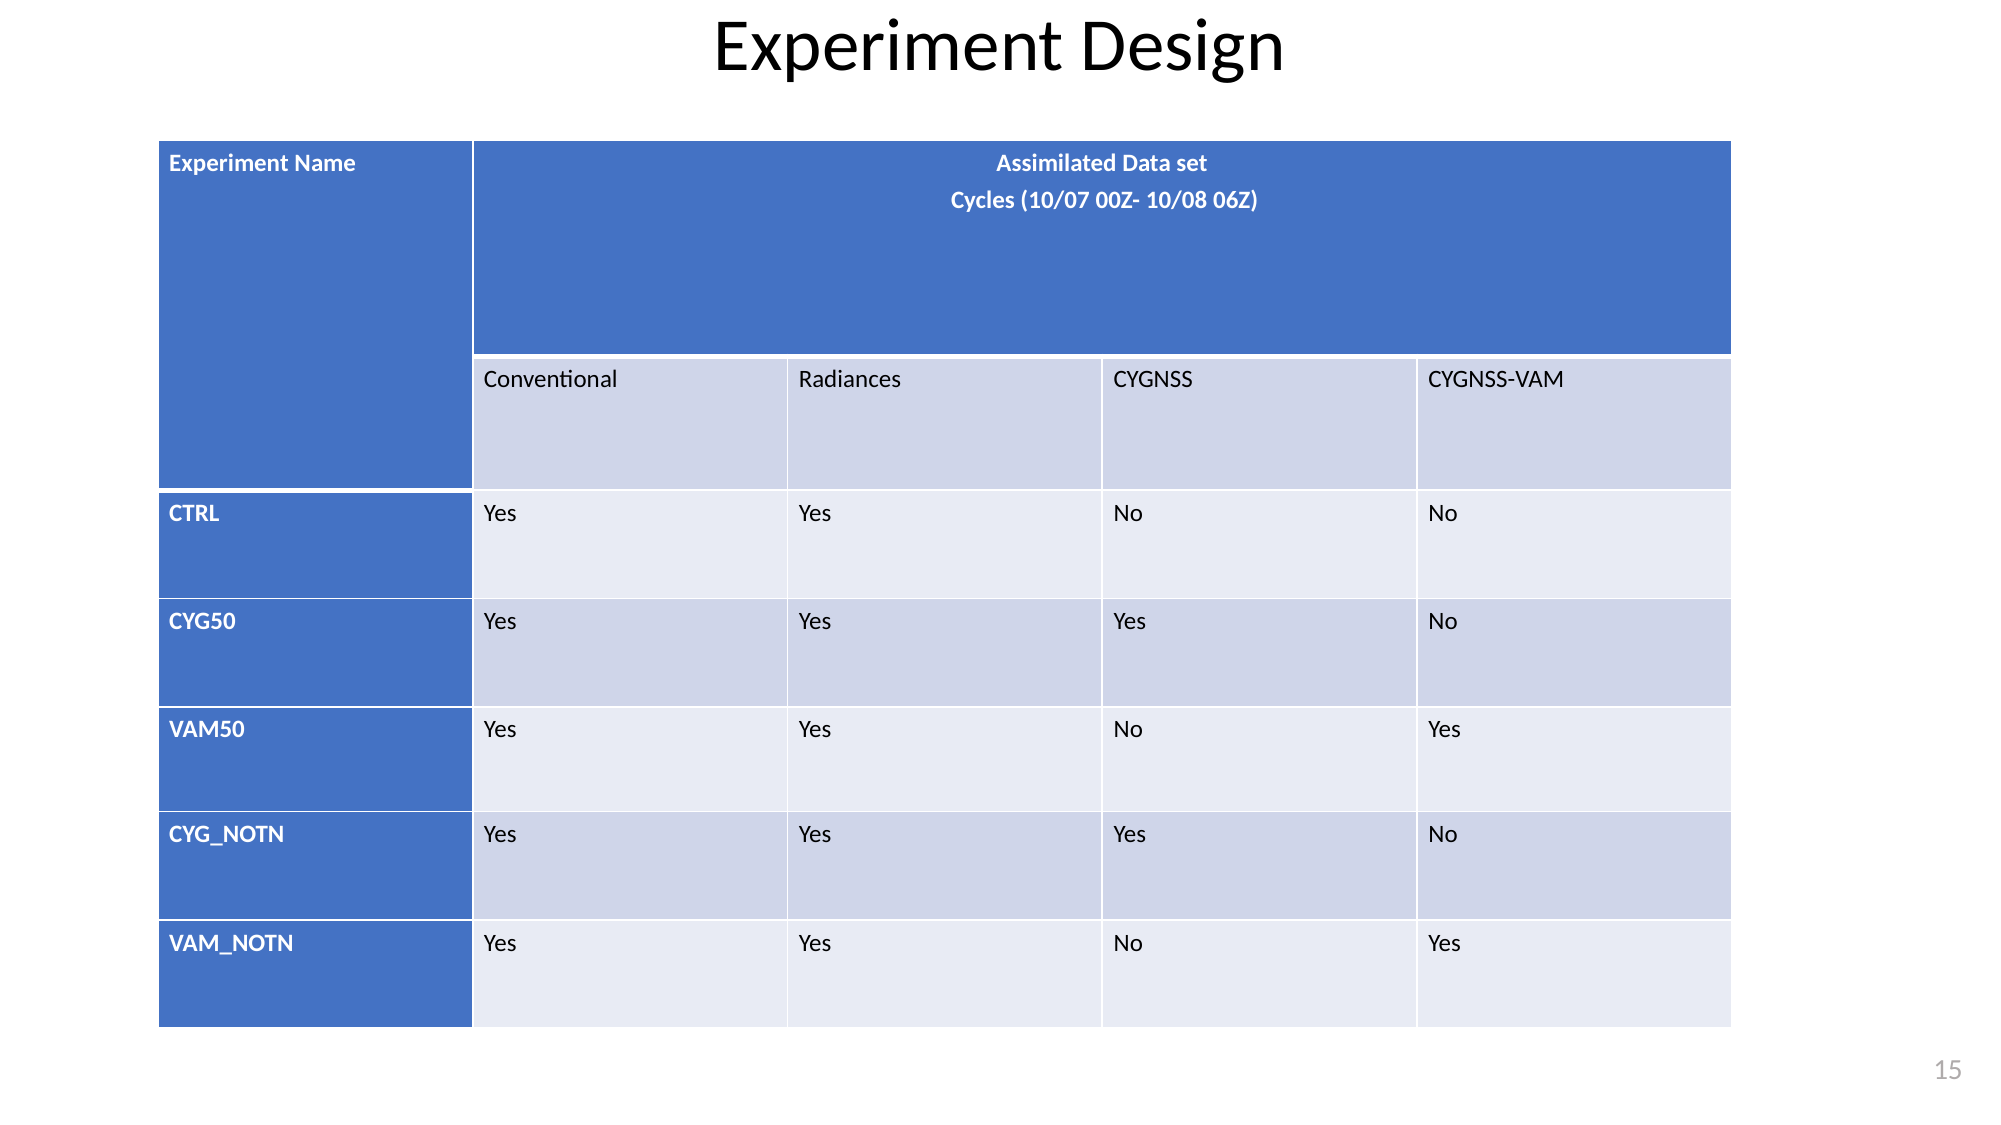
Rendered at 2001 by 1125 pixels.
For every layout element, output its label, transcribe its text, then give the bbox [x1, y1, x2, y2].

table_cell CTRL [159, 493, 472, 598]
table_cell CYGNSS [1103, 359, 1416, 489]
table_cell No [1418, 599, 1731, 706]
table_cell Yes [1418, 921, 1731, 1027]
table_cell Yes [788, 491, 1101, 598]
table_cell VAM50 [159, 708, 472, 811]
table_cell Yes [474, 921, 787, 1027]
table_cell Yes [474, 812, 787, 919]
table_cell Yes [474, 708, 787, 811]
table_cell CYGNSS-VAM [1418, 359, 1731, 489]
table_cell Radiances [788, 359, 1101, 489]
table_cell Yes [1418, 708, 1731, 811]
table_cell No [1418, 491, 1731, 598]
table_cell Yes [1103, 812, 1416, 919]
text_box 15 [1527, 1042, 1978, 1103]
text_box Experiment Design [337, 0, 1662, 94]
table_cell Yes [788, 708, 1101, 811]
table_cell Yes [474, 491, 787, 598]
table_header Assimilated Data set Cycles (10/07 00Z- 10/08 06Z) [474, 141, 1731, 354]
table_cell Yes [474, 599, 787, 706]
table_header Experiment Name [159, 141, 472, 488]
table_cell Conventional [474, 359, 787, 489]
table_cell No [1103, 921, 1416, 1027]
table_cell No [1418, 812, 1731, 919]
table_cell CYG50 [159, 599, 472, 706]
table_cell No [1103, 491, 1416, 598]
table_cell CYG_NOTN [159, 812, 472, 919]
table_cell VAM_NOTN [159, 921, 472, 1027]
table_cell Yes [1103, 599, 1416, 706]
table_cell Yes [788, 599, 1101, 706]
table_cell Yes [788, 921, 1101, 1027]
table_cell Yes [788, 812, 1101, 919]
table_cell No [1103, 708, 1416, 811]
